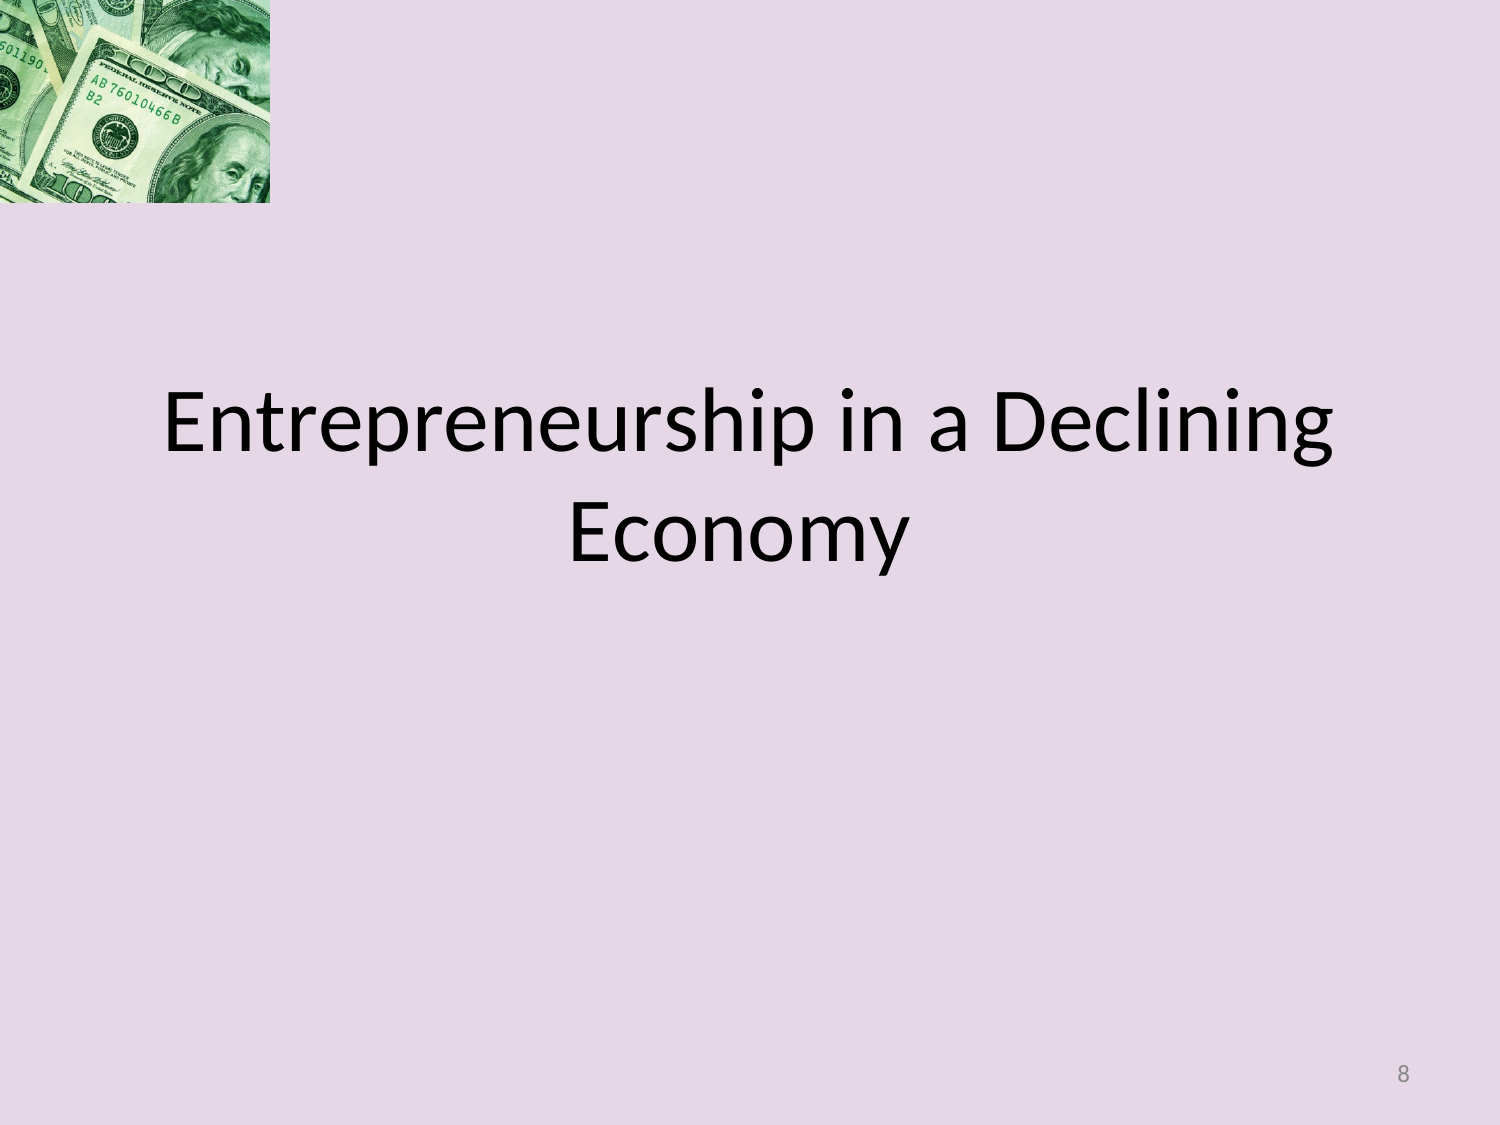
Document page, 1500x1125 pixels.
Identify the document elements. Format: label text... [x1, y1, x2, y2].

title Entrepreneurship in a Declining Economy [112, 349, 1388, 591]
text_box <number> [1074, 1042, 1425, 1103]
picture [0, 0, 270, 203]
